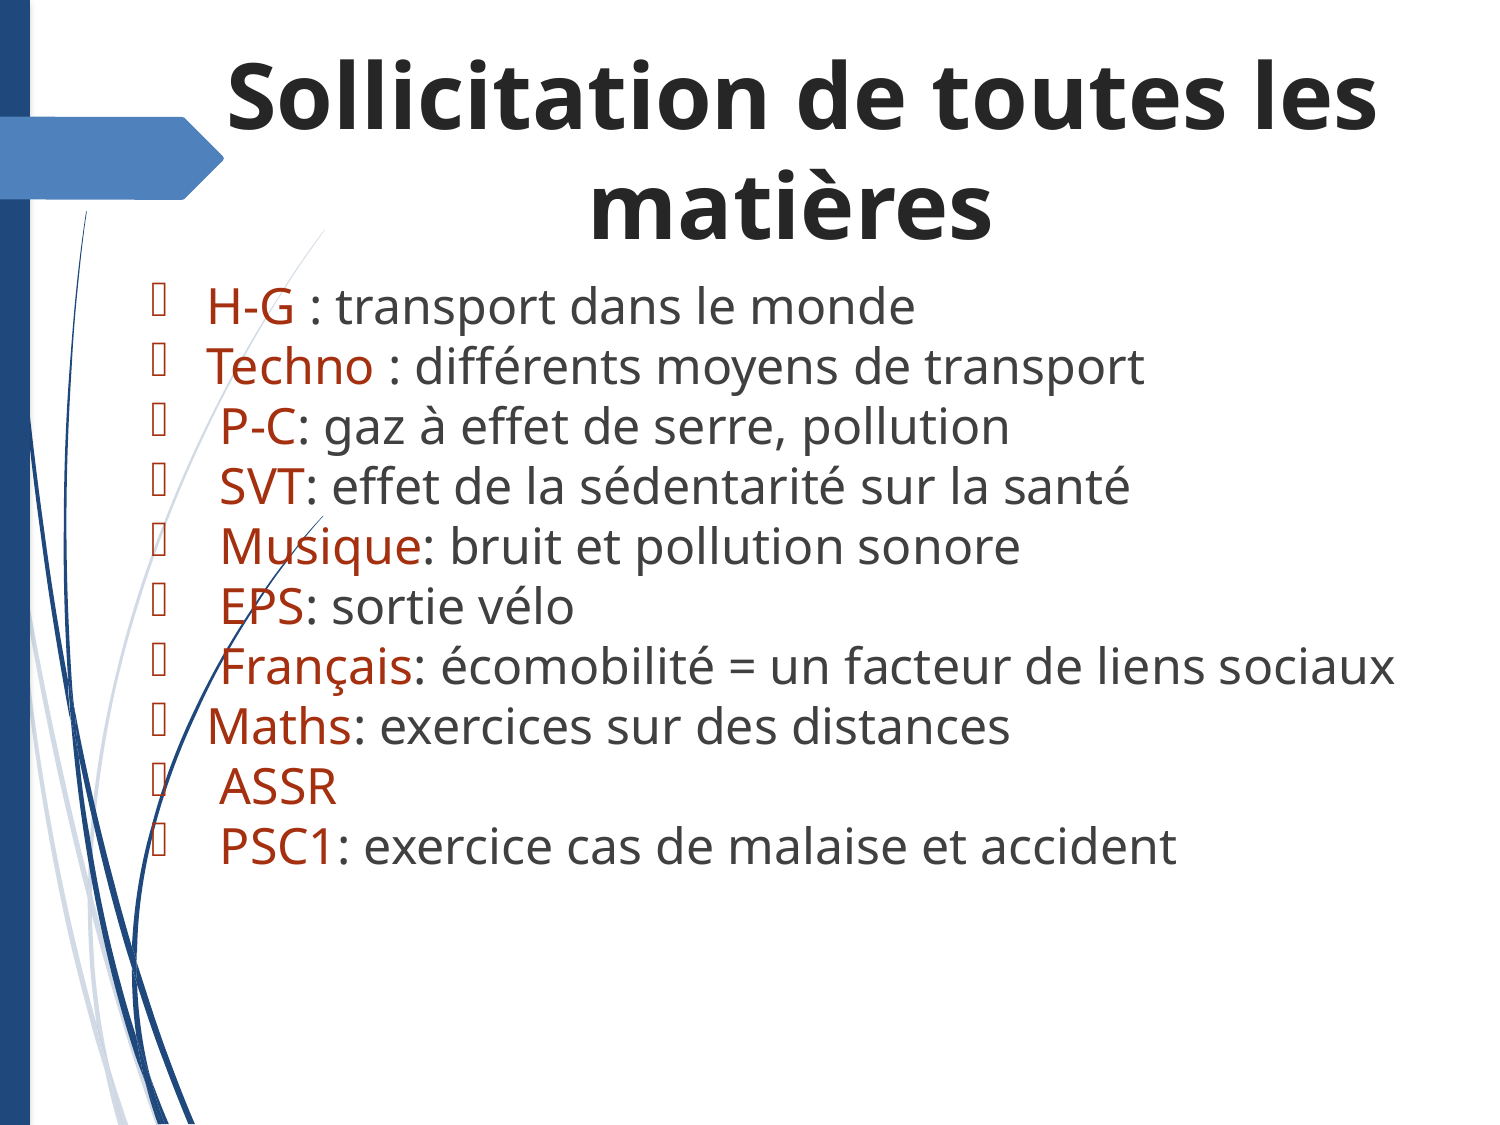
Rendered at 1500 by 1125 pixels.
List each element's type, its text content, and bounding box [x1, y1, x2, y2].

text_box Sollicitation de toutes les matières [194, 30, 1412, 185]
text_box H-G : transport dans le monde Techno : différents moyens de transport P-C: gaz à effet de serre, pollution SVT: effet de la sédentarité sur la santé Musique: bruit et pollution sonore EPS: sortie vélo Français: écomobilité = un facteur de liens sociaux Maths: exercices sur des distances ASSR PSC1: exercice cas de malaise et accident [135, 267, 1500, 887]
